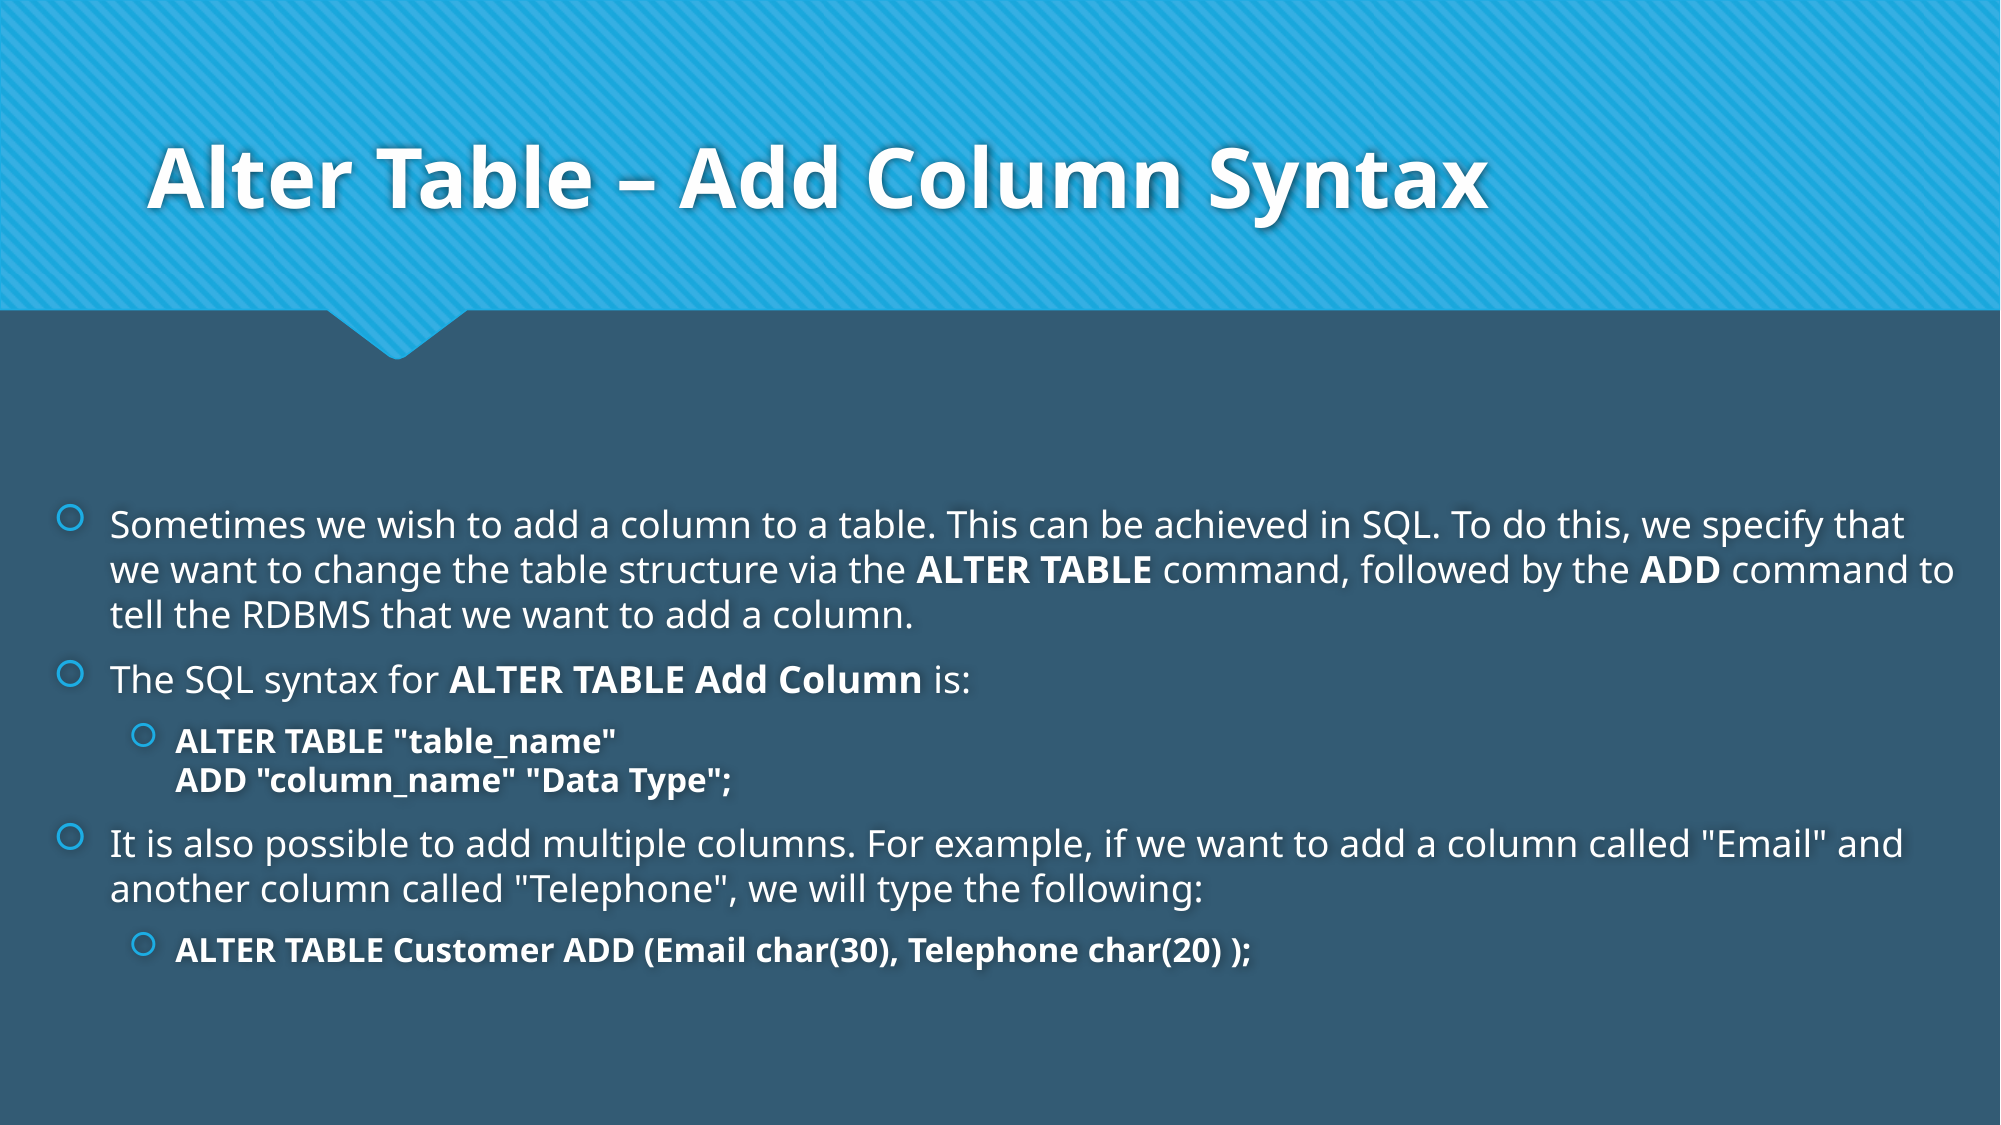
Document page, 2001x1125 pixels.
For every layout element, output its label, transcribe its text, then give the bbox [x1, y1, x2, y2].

list Sometimes we wish to add a column to a table. This can be achieved in SQL. To do this, we specify that we want to change the table structure via the ALTER TABLE command, followed by the ADD command to tell the RDBMS that we want to add a column. The SQL syntax for ALTER TABLE Add Column is: ALTER TABLE "table_name" ADD "column_name" "Data Type"; It is also possible to add multiple columns. For example, if we want to add a column called "Email" and another column called "Telephone", we will type the following: ALTER TABLE Customer ADD (Email char(30), Telephone char(20) ); [38, 358, 1981, 1111]
title Alter Table – Add Column Syntax [132, 73, 1868, 233]
